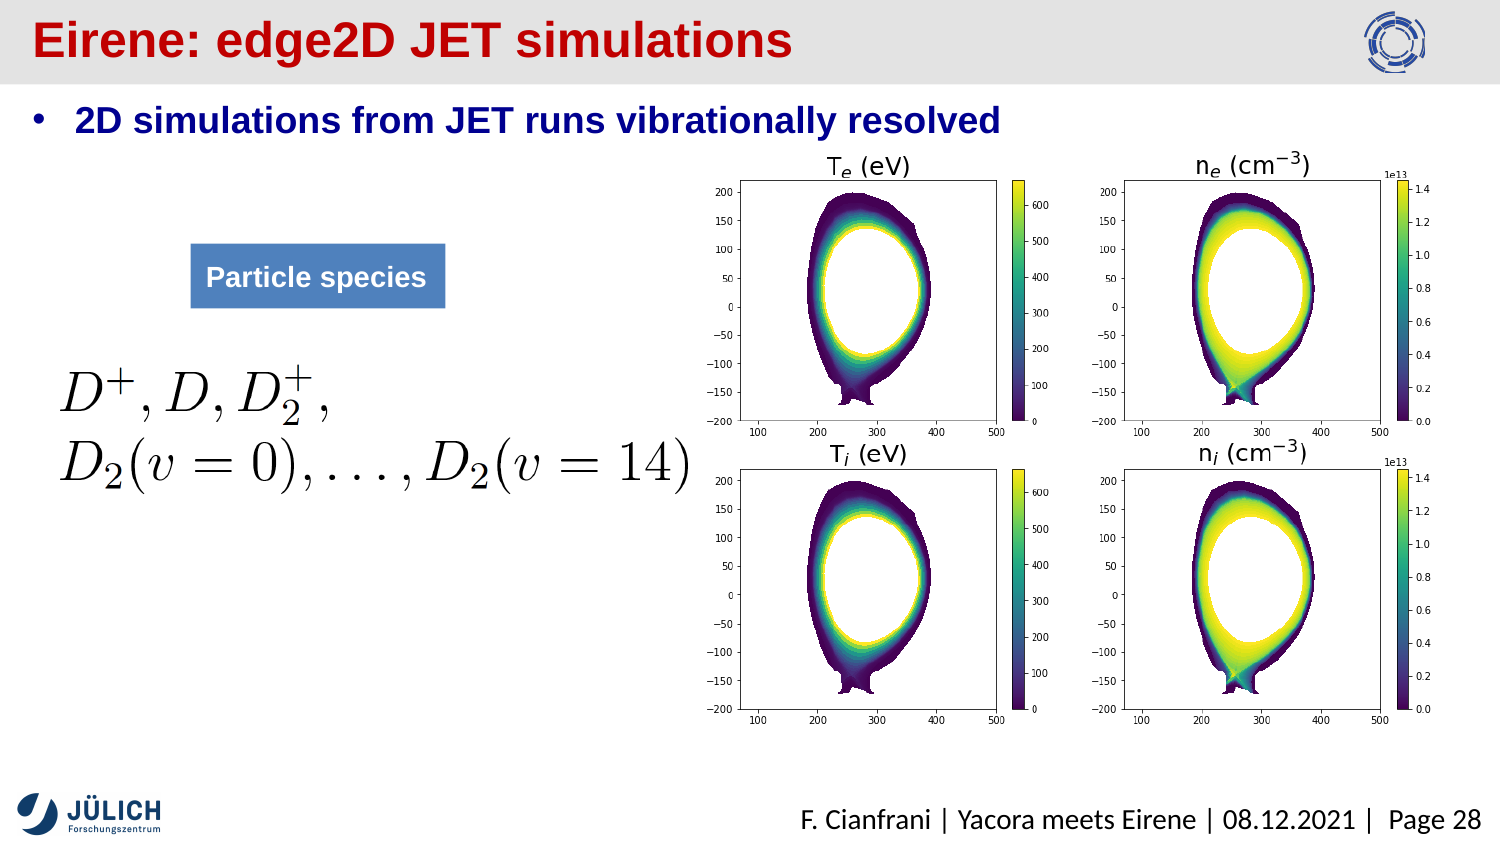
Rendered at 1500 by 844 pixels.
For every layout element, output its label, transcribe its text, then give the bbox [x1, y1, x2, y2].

picture [17, 792, 161, 836]
text_box 2D simulations from JET runs vibrationally resolved [17, 88, 1079, 194]
text_box Particle species [190, 243, 446, 309]
picture [1364, 11, 1425, 73]
text_box Eirene: edge2D JET simulations [17, 0, 975, 75]
picture [49, 143, 1438, 732]
